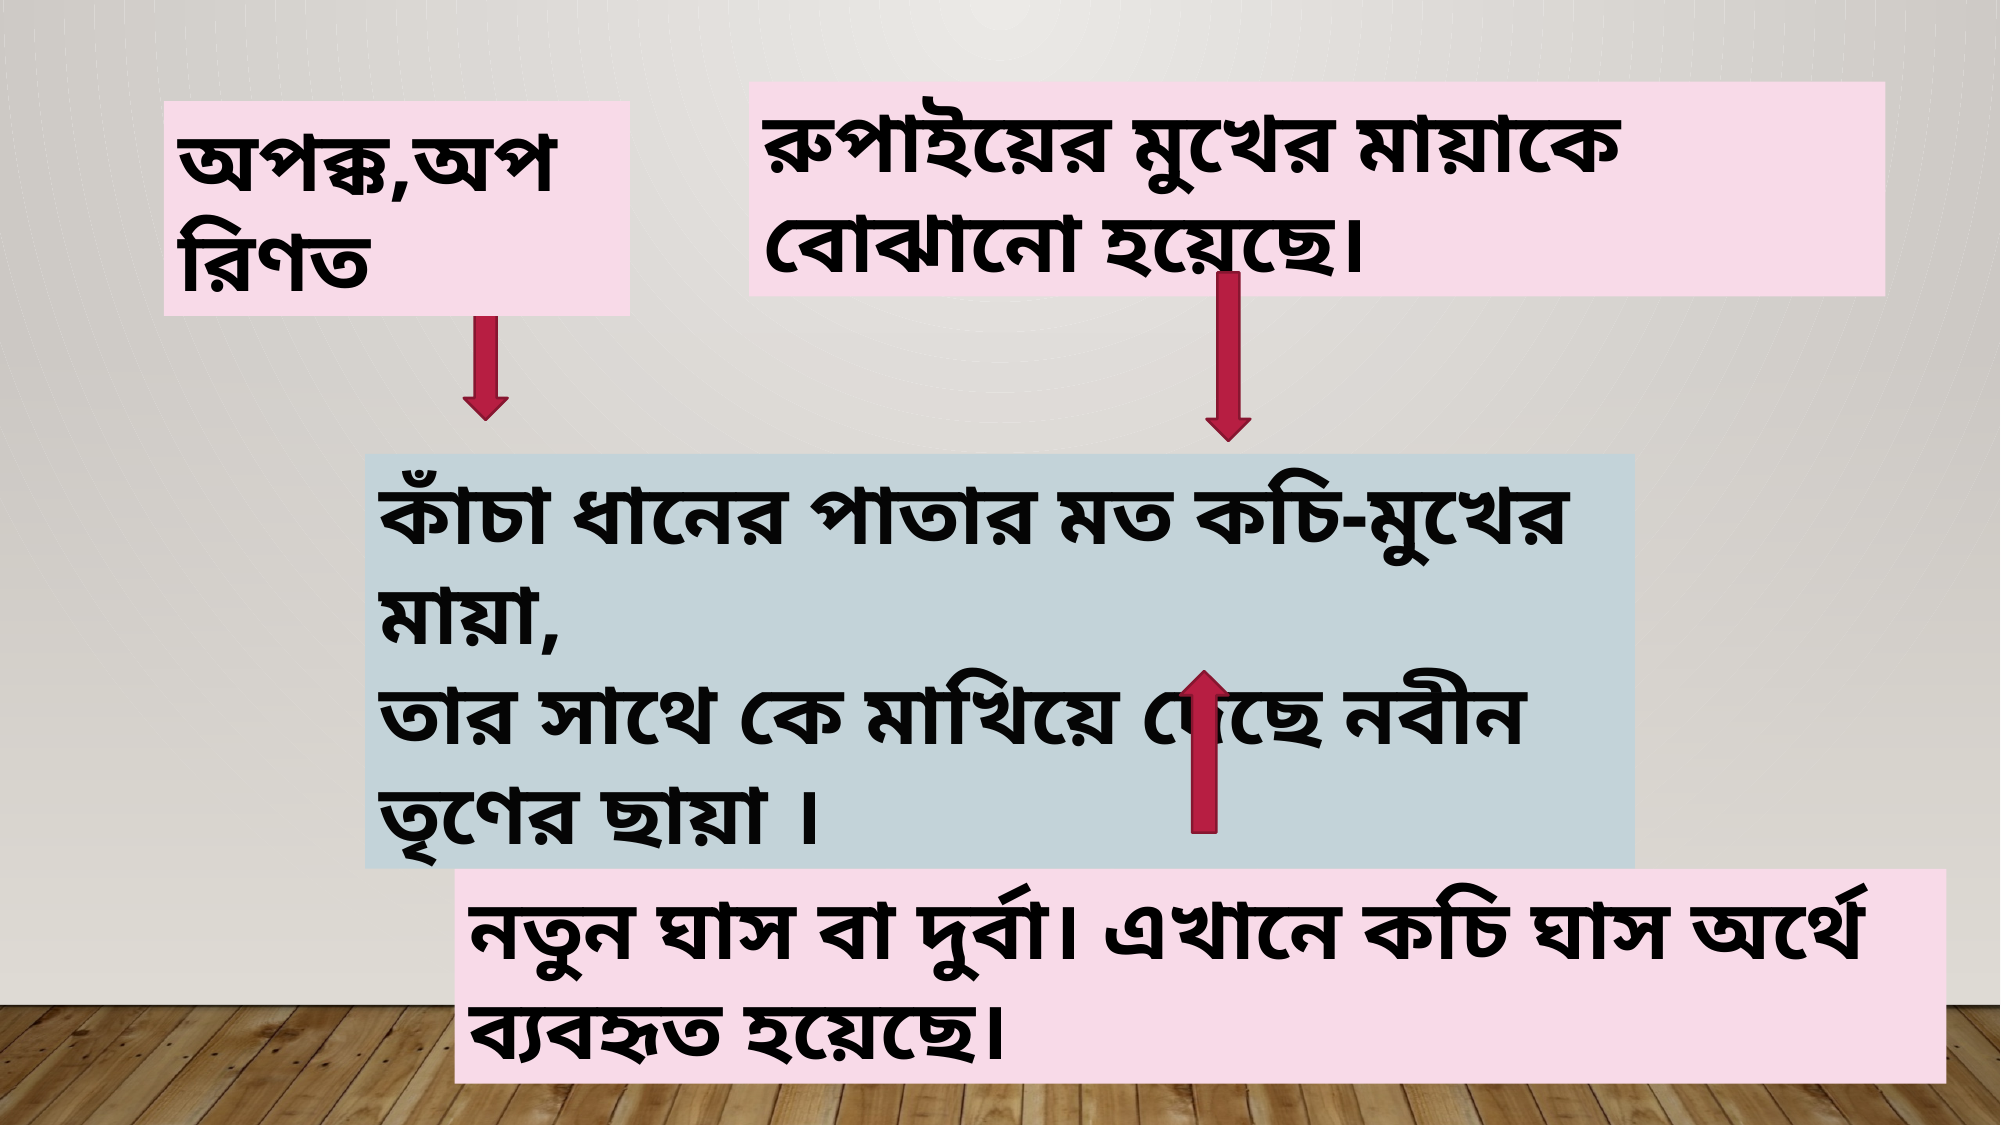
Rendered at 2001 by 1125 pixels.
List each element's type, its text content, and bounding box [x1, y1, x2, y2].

text_box [462, 316, 509, 421]
text_box কাঁচা ধানের পাতার মত কচি-মুখের মায়া, তার সাথে কে মাখিয়ে দেছে নবীন তৃণের ছায়া । [365, 453, 1635, 869]
text_box রুপাইয়ের মুখের মায়াকে বোঝানো হয়েছে। [749, 81, 1886, 297]
text_box নতুন ঘাস বা দুর্বা। এখানে কচি ঘাস অর্থে ব্যবহৃত হয়েছে। [454, 868, 1947, 1084]
text_box [1178, 670, 1230, 834]
text_box [1205, 271, 1252, 442]
text_box অপক্ক,অপরিণত [163, 101, 630, 316]
picture [0, 1005, 2000, 1125]
